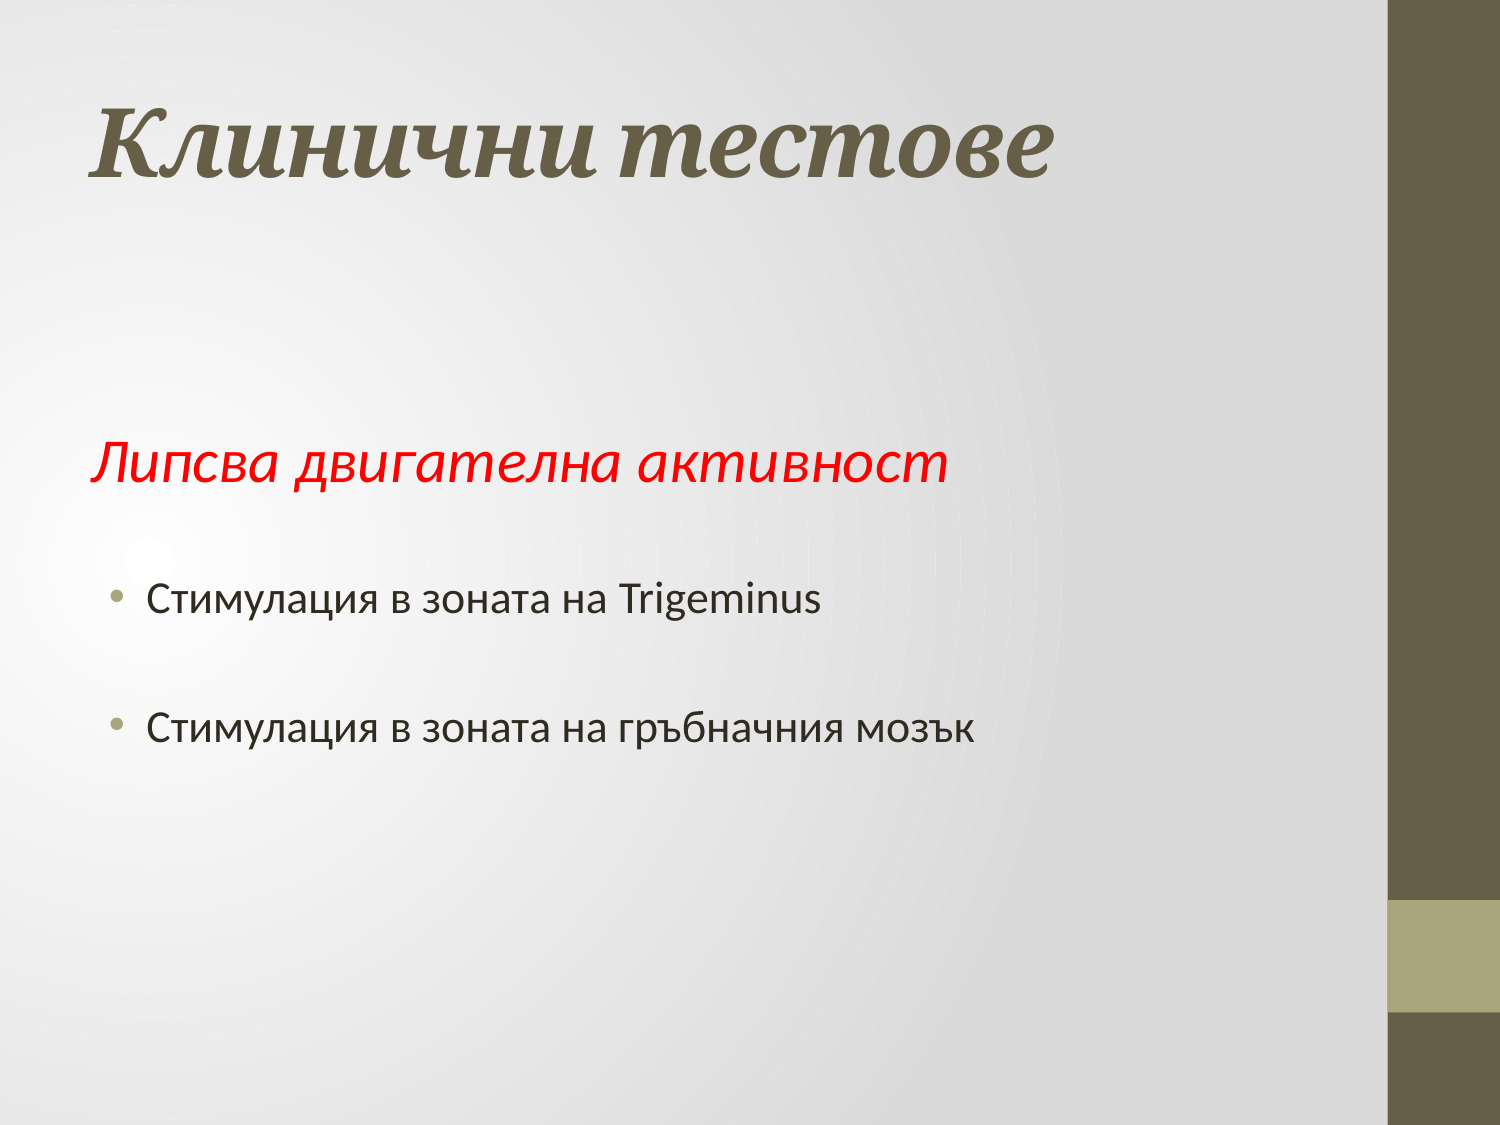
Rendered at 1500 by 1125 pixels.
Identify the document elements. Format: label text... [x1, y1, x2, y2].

list Липсва двигателна активност Стимулация в зоната на Trigeminus Стимулация в зоната на гръбначния мозък [75, 412, 1425, 1005]
title Клинични тестове [75, 45, 1325, 233]
